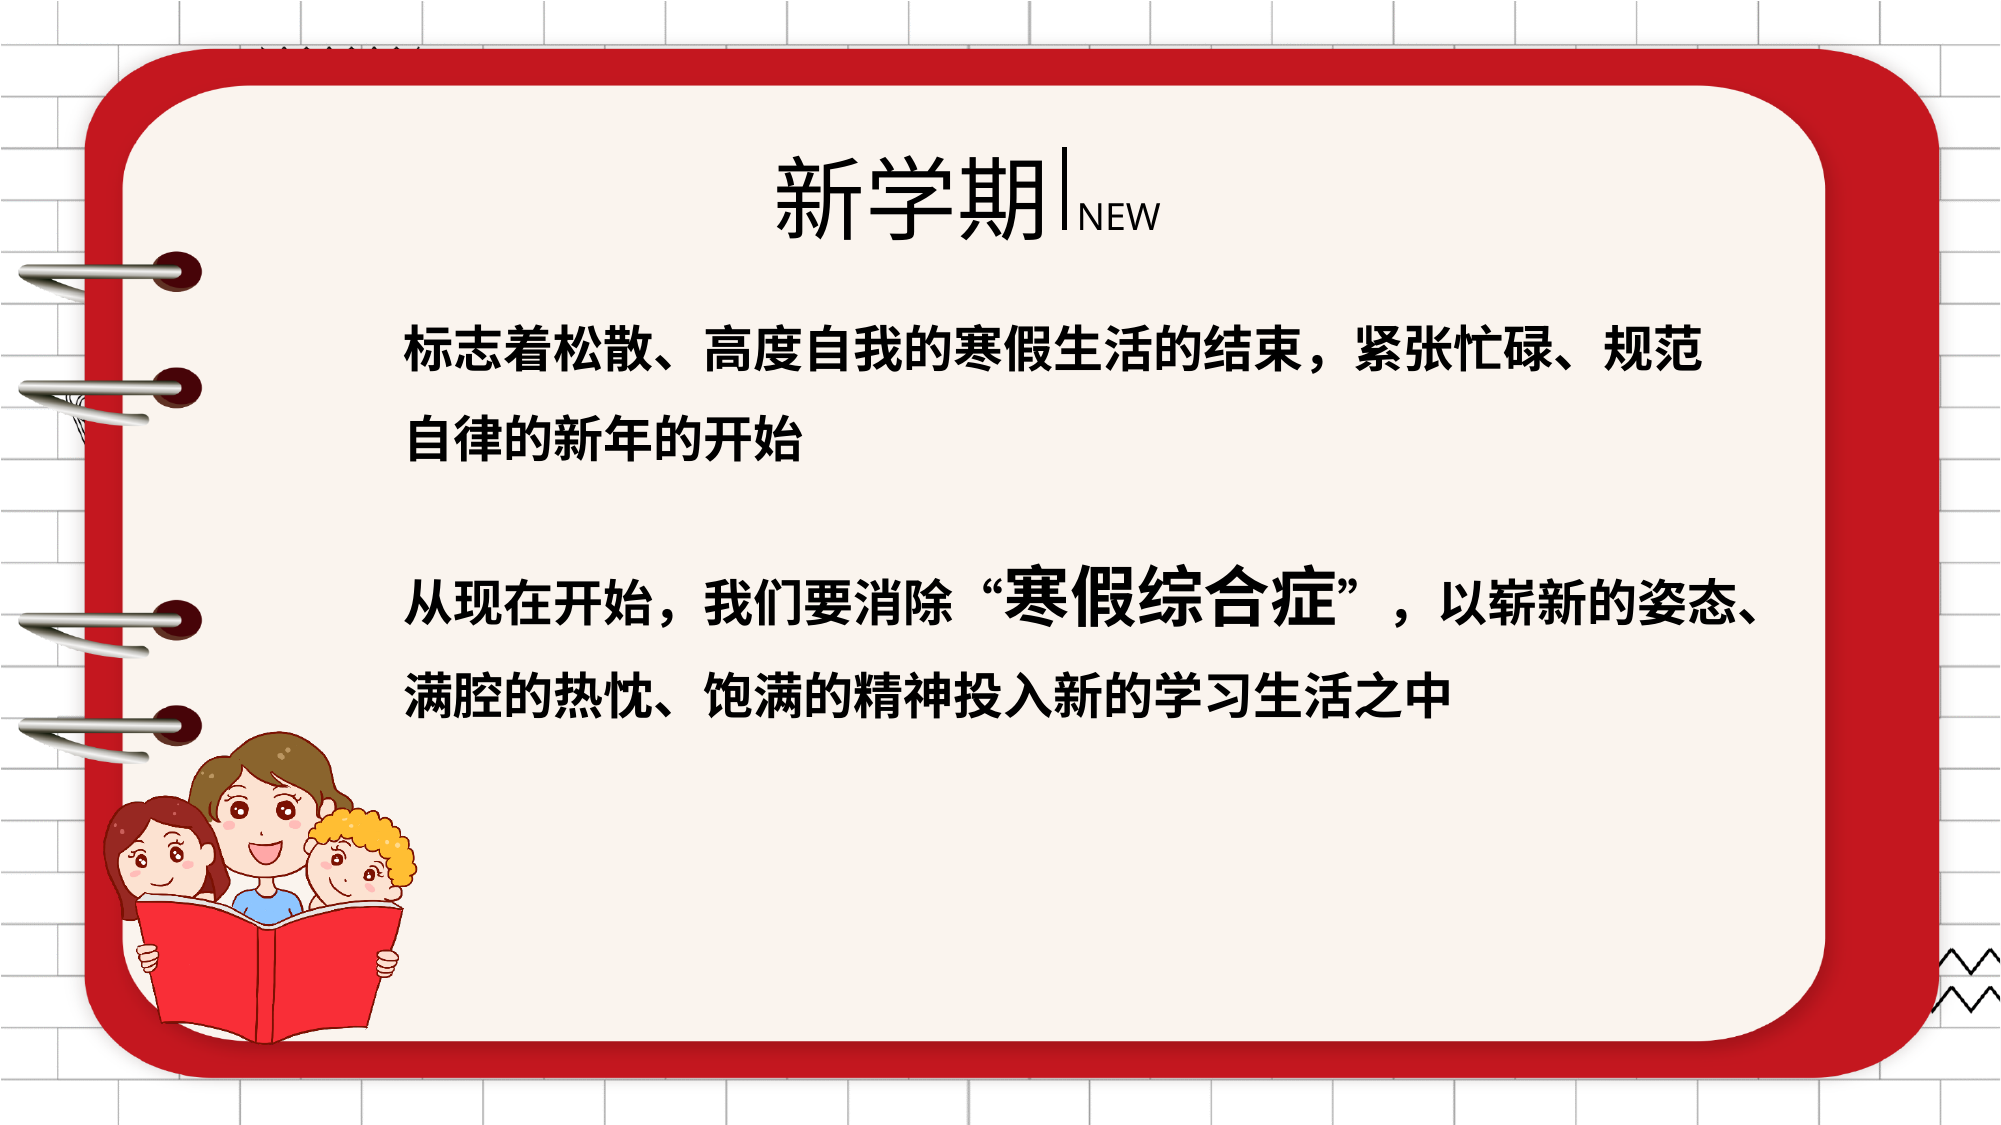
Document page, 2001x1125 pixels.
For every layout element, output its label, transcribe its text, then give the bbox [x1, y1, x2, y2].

picture [0, 0, 2001, 1125]
text_box NEW [1061, 185, 1176, 245]
text_box 标志着松散、高度自我的寒假生活的结束，紧张忙碌、规范自律的新年的开始 [388, 280, 1744, 476]
text_box 从现在开始，我们要消除“寒假综合症”，以崭新的姿态、满腔的热忱、饱满的精神投入新的学习生活之中 [388, 507, 1774, 733]
text_box 新学期 [729, 134, 1093, 260]
